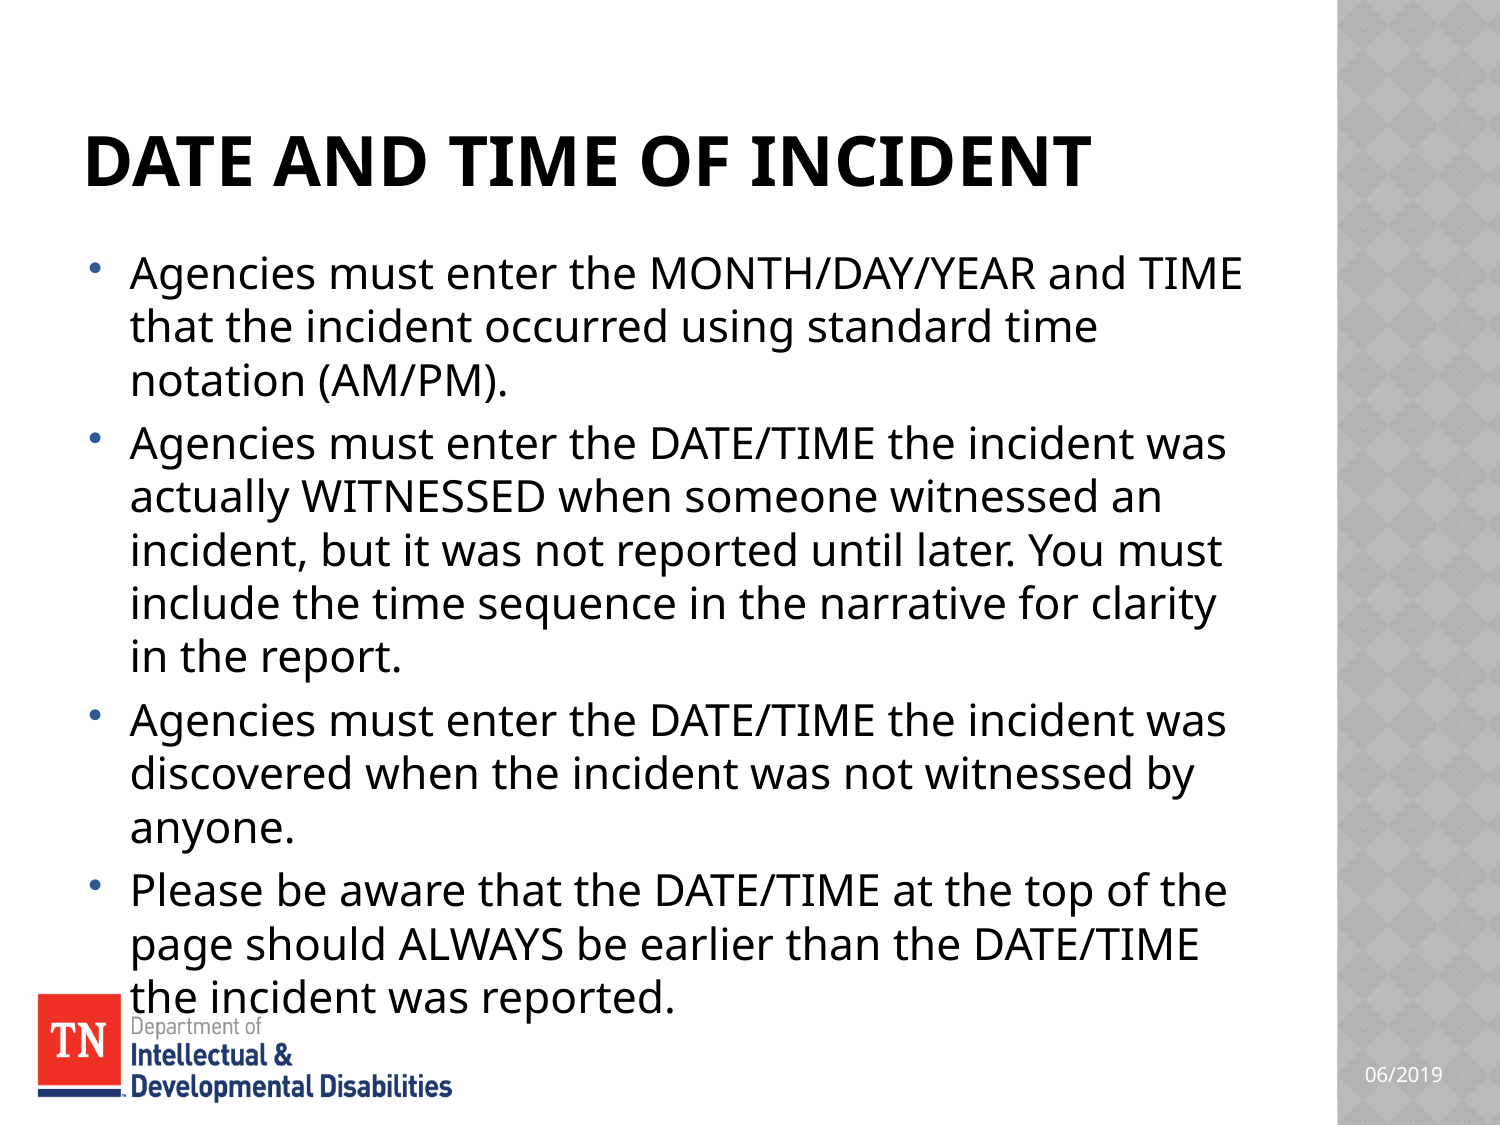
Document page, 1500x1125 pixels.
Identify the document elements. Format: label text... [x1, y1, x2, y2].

slide_number 06/2019 [1350, 1050, 1500, 1088]
title Date and Time of incident [75, 52, 1263, 200]
picture [24, 970, 466, 1125]
list Agencies must enter the MONTH/DAY/YEAR and TIME that the incident occurred using standard time notation (AM/PM). Agencies must enter the DATE/TIME the incident was actually WITNESSED when someone witnessed an incident, but it was not reported until later. You must include the time sequence in the narrative for clarity in the report. Agencies must enter the DATE/TIME the incident was discovered when the incident was not witnessed by anyone. Please be aware that the DATE/TIME at the top of the page should ALWAYS be earlier than the DATE/TIME the incident was reported. [75, 237, 1263, 1033]
